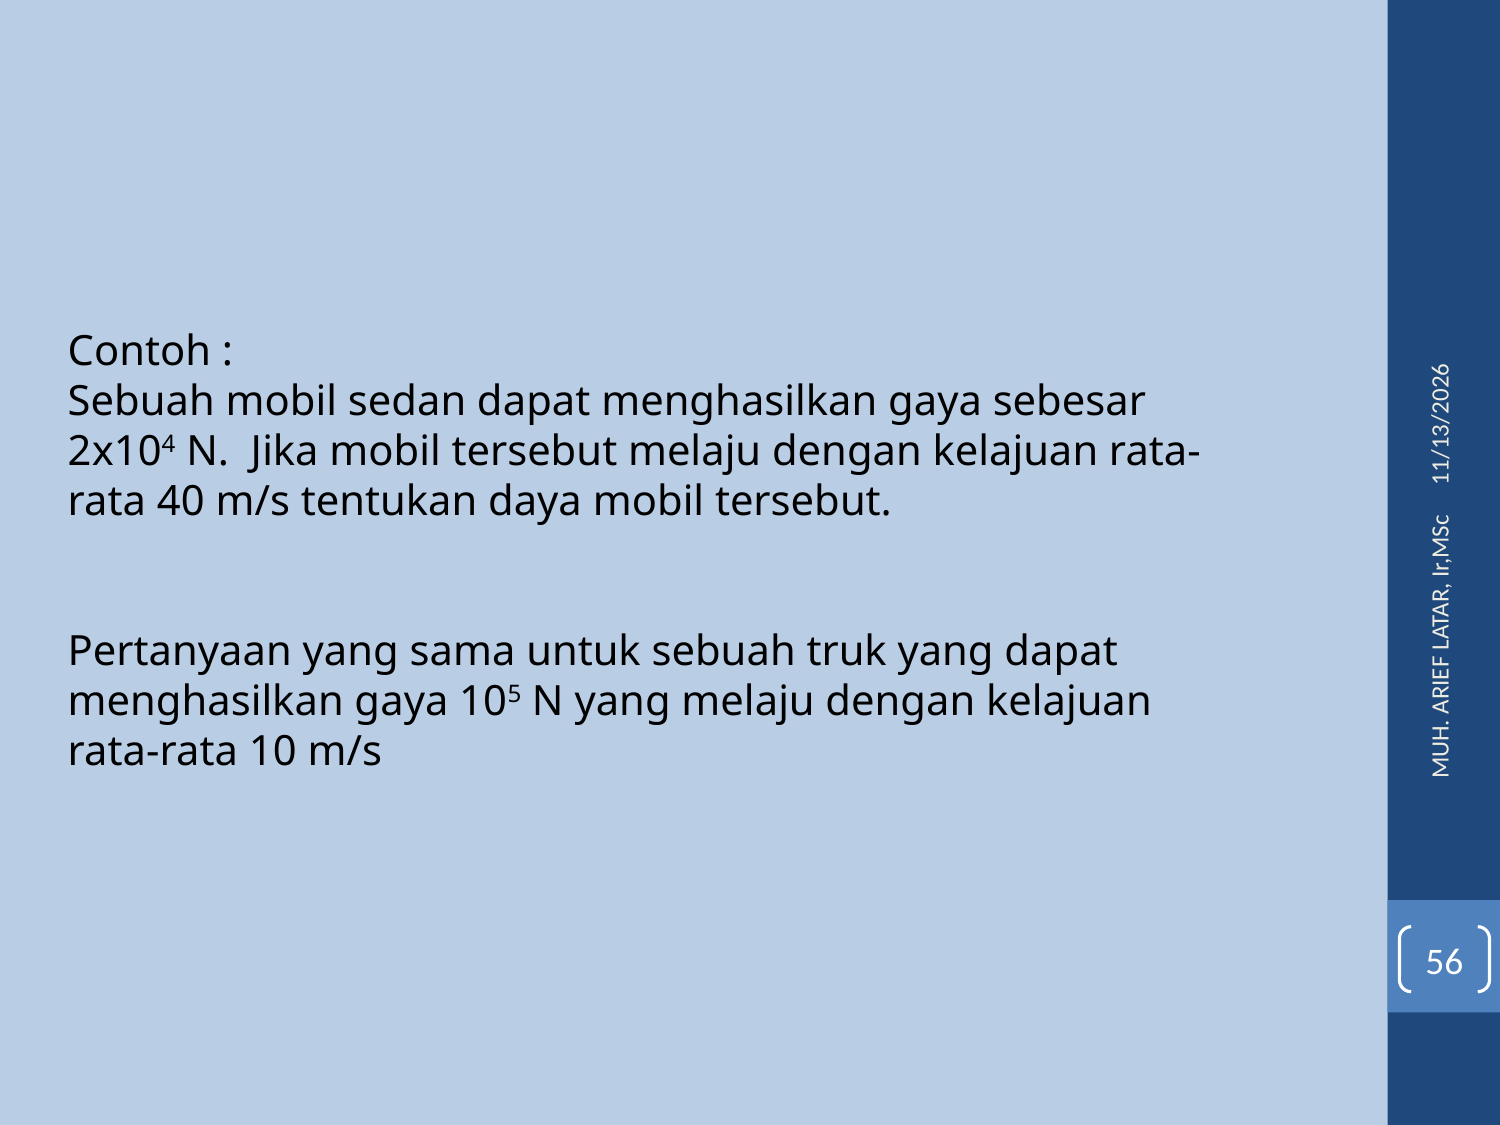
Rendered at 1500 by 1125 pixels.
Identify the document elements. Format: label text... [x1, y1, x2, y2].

slide_number 56 [1397, 925, 1492, 994]
text_box Contoh : Sebuah mobil sedan dapat menghasilkan gaya sebesar 2x104 N. Jika mobil tersebut melaju dengan kelajuan rata-rata 40 m/s tentukan daya mobil tersebut. Pertanyaan yang sama untuk sebuah truk yang dapat menghasilkan gaya 105 N yang melaju dengan kelajuan rata-rata 10 m/s [53, 316, 1253, 782]
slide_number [1408, 100, 1469, 500]
footer MUH. ARIEF LATAR, Ir,MSc [1408, 500, 1469, 889]
